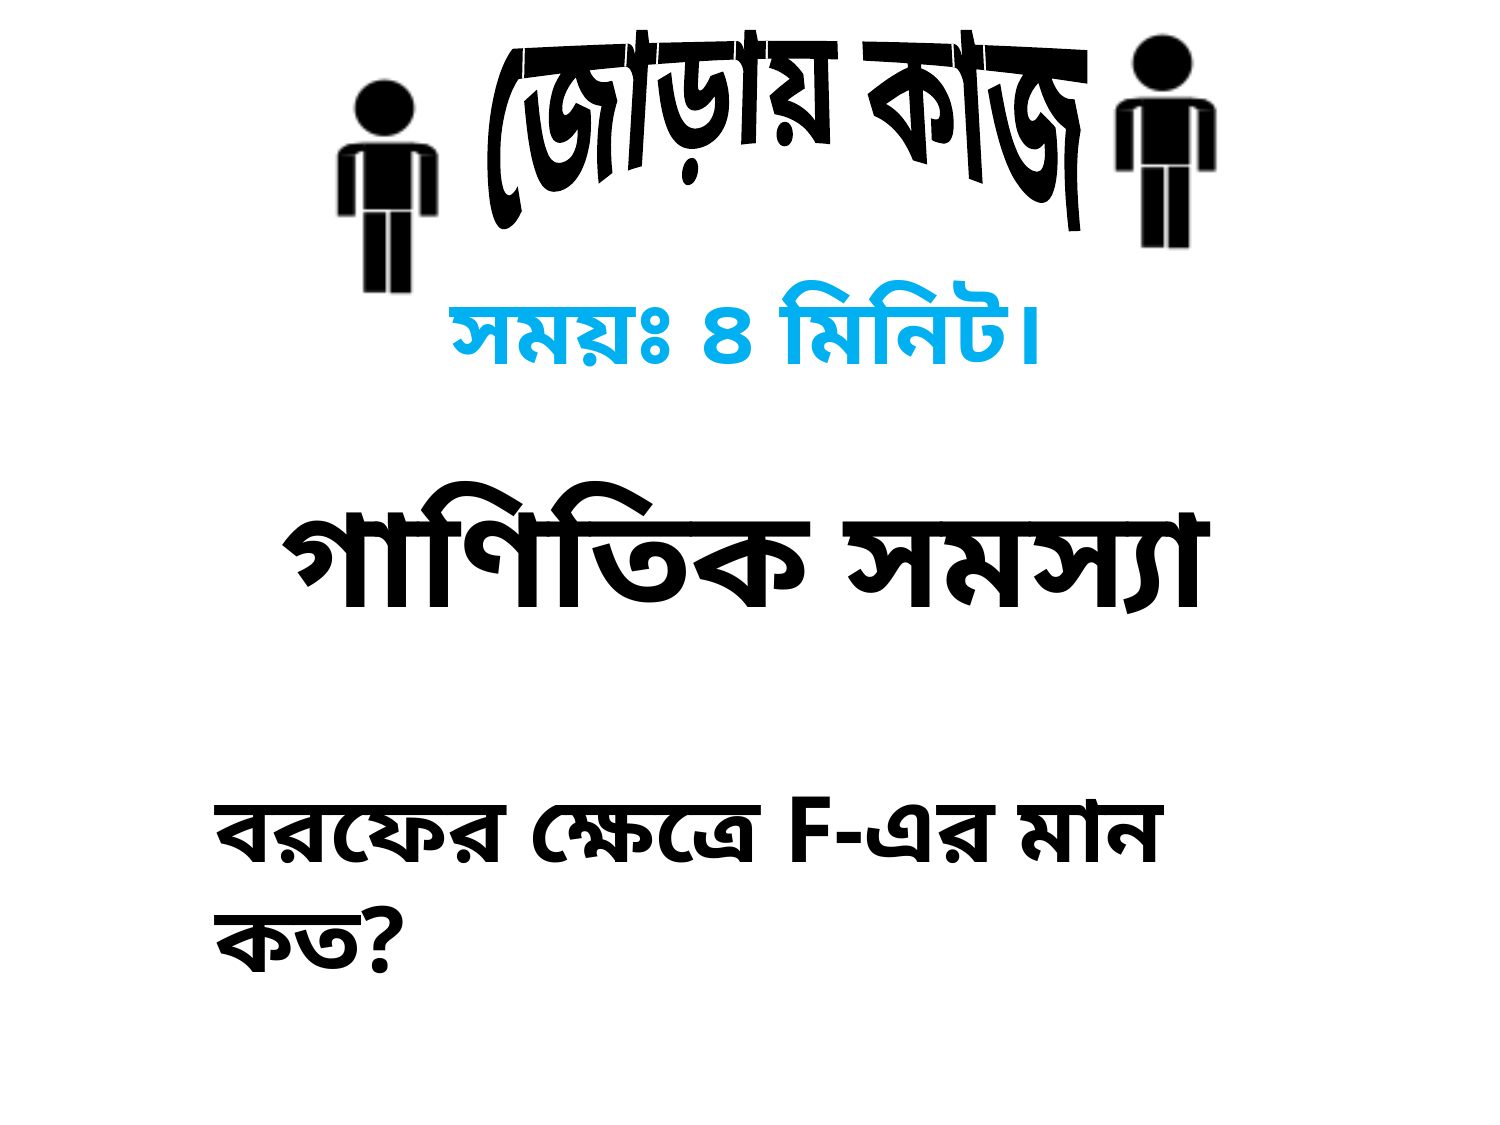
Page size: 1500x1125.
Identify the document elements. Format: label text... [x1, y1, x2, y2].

text_box গাণিতিক সমস্যা [265, 462, 1260, 643]
text_box সময়ঃ ৪ মিনিট। [435, 265, 1060, 391]
picture [275, 74, 502, 301]
text_box বরফের ক্ষেত্রে F-এর মান কত? [200, 763, 1238, 999]
picture [1053, 29, 1280, 256]
